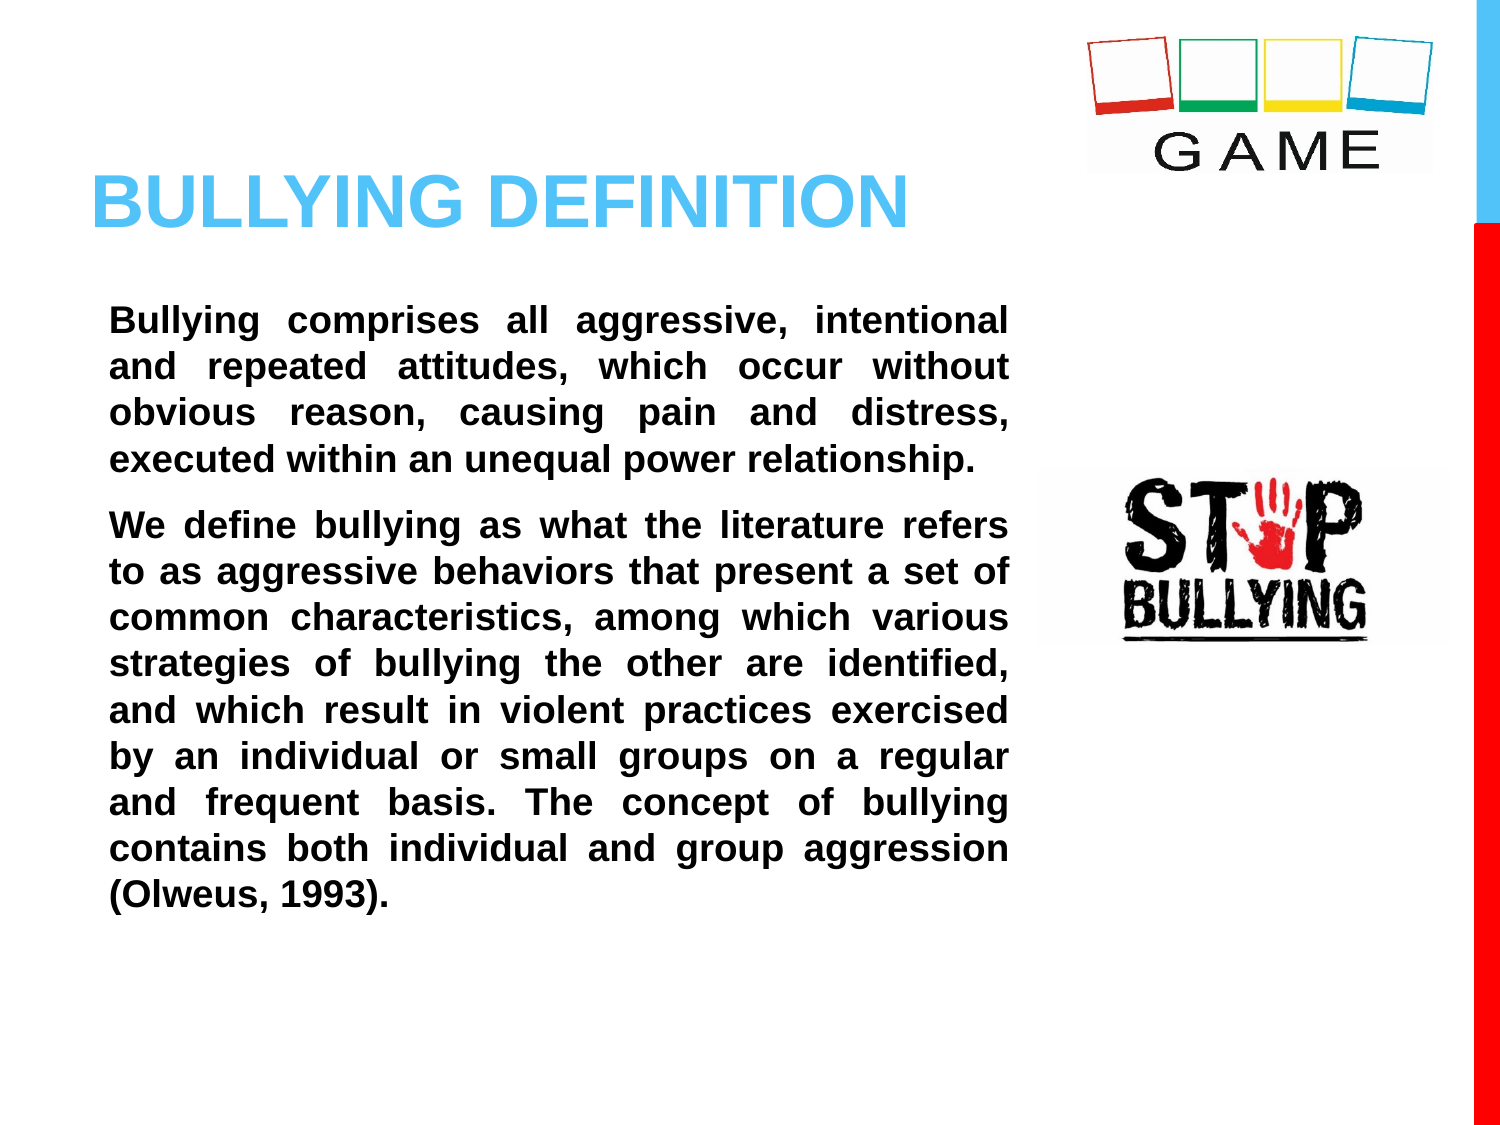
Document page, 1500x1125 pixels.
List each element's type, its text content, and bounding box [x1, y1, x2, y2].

picture [1021, 432, 1466, 683]
title BULLYING DEFINITION [75, 25, 1025, 250]
list Bullying comprises all aggressive, intentional and repeated attitudes, which occur without obvious reason, causing pain and distress, executed within an unequal power relationship. We define bullying as what the literature refers to as aggressive behaviors that present a set of common characteristics, among which various strategies of bullying the other are identified, and which result in violent practices exercised by an individual or small groups on a regular and frequent basis. The concept of bullying contains both individual and group aggression (Olweus, 1993). [75, 287, 1025, 1005]
picture [1087, 36, 1433, 173]
